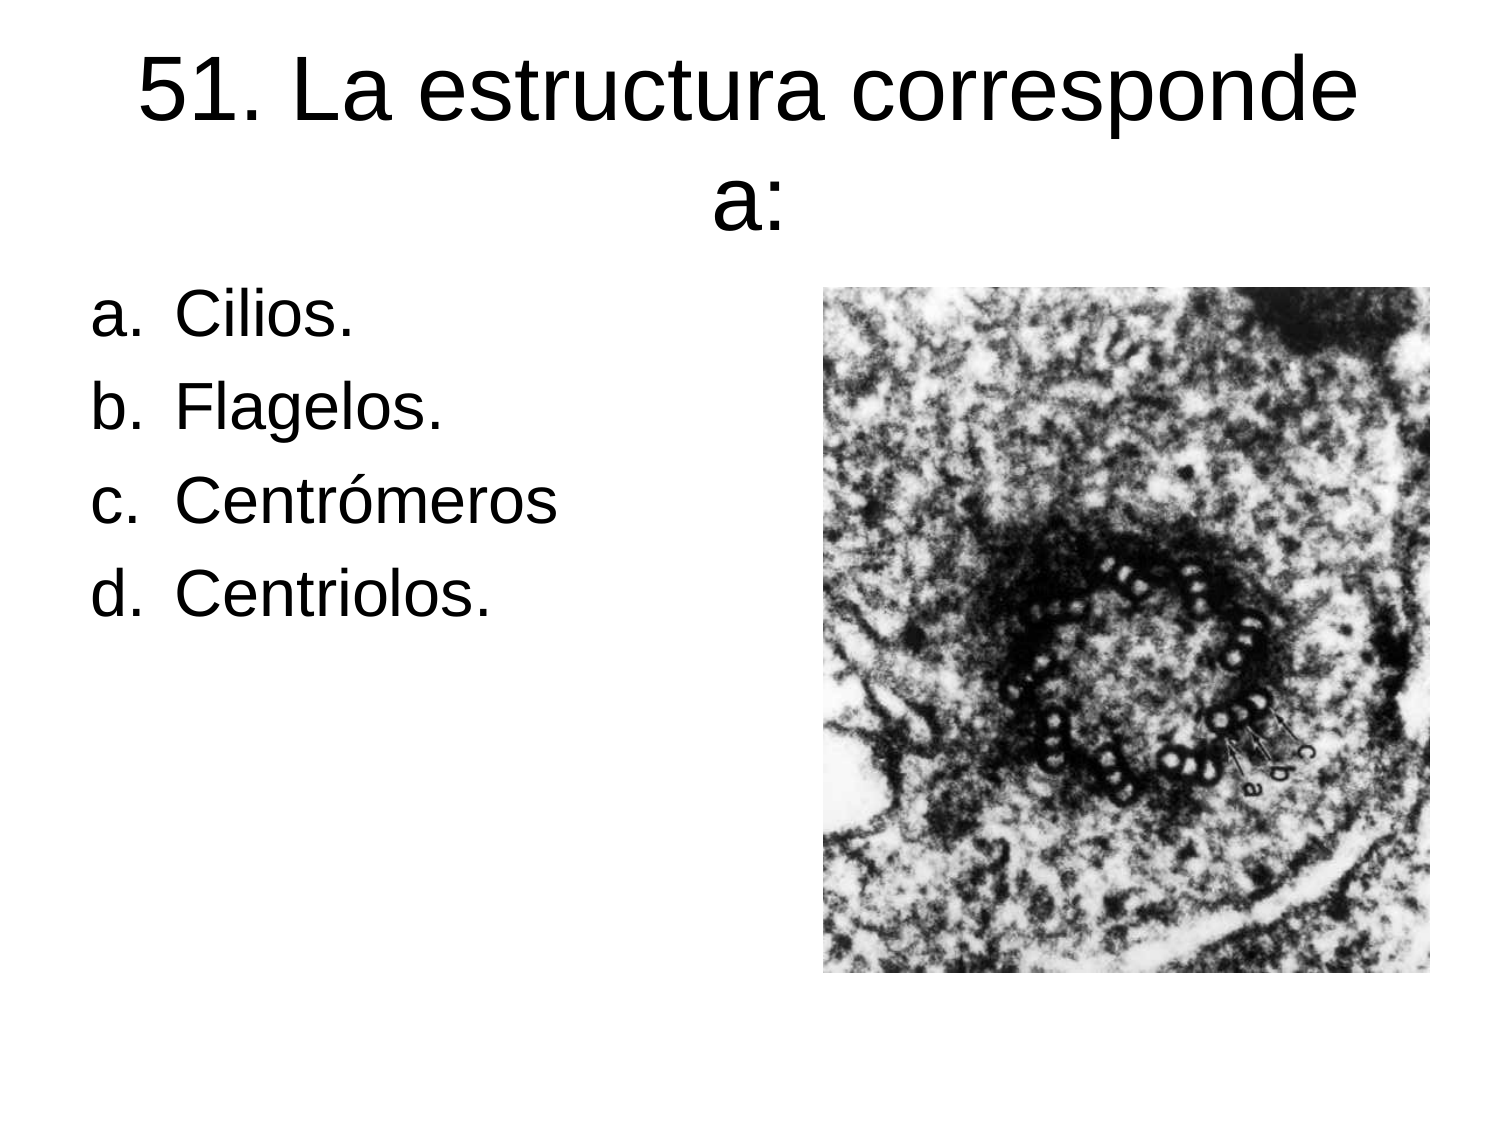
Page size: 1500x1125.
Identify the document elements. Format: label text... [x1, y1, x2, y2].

list Cilios. Flagelos. Centrómeros Centriolos. [74, 262, 1426, 1006]
title 51. La estructura corresponde a: [74, 44, 1426, 233]
picture [822, 287, 1430, 973]
